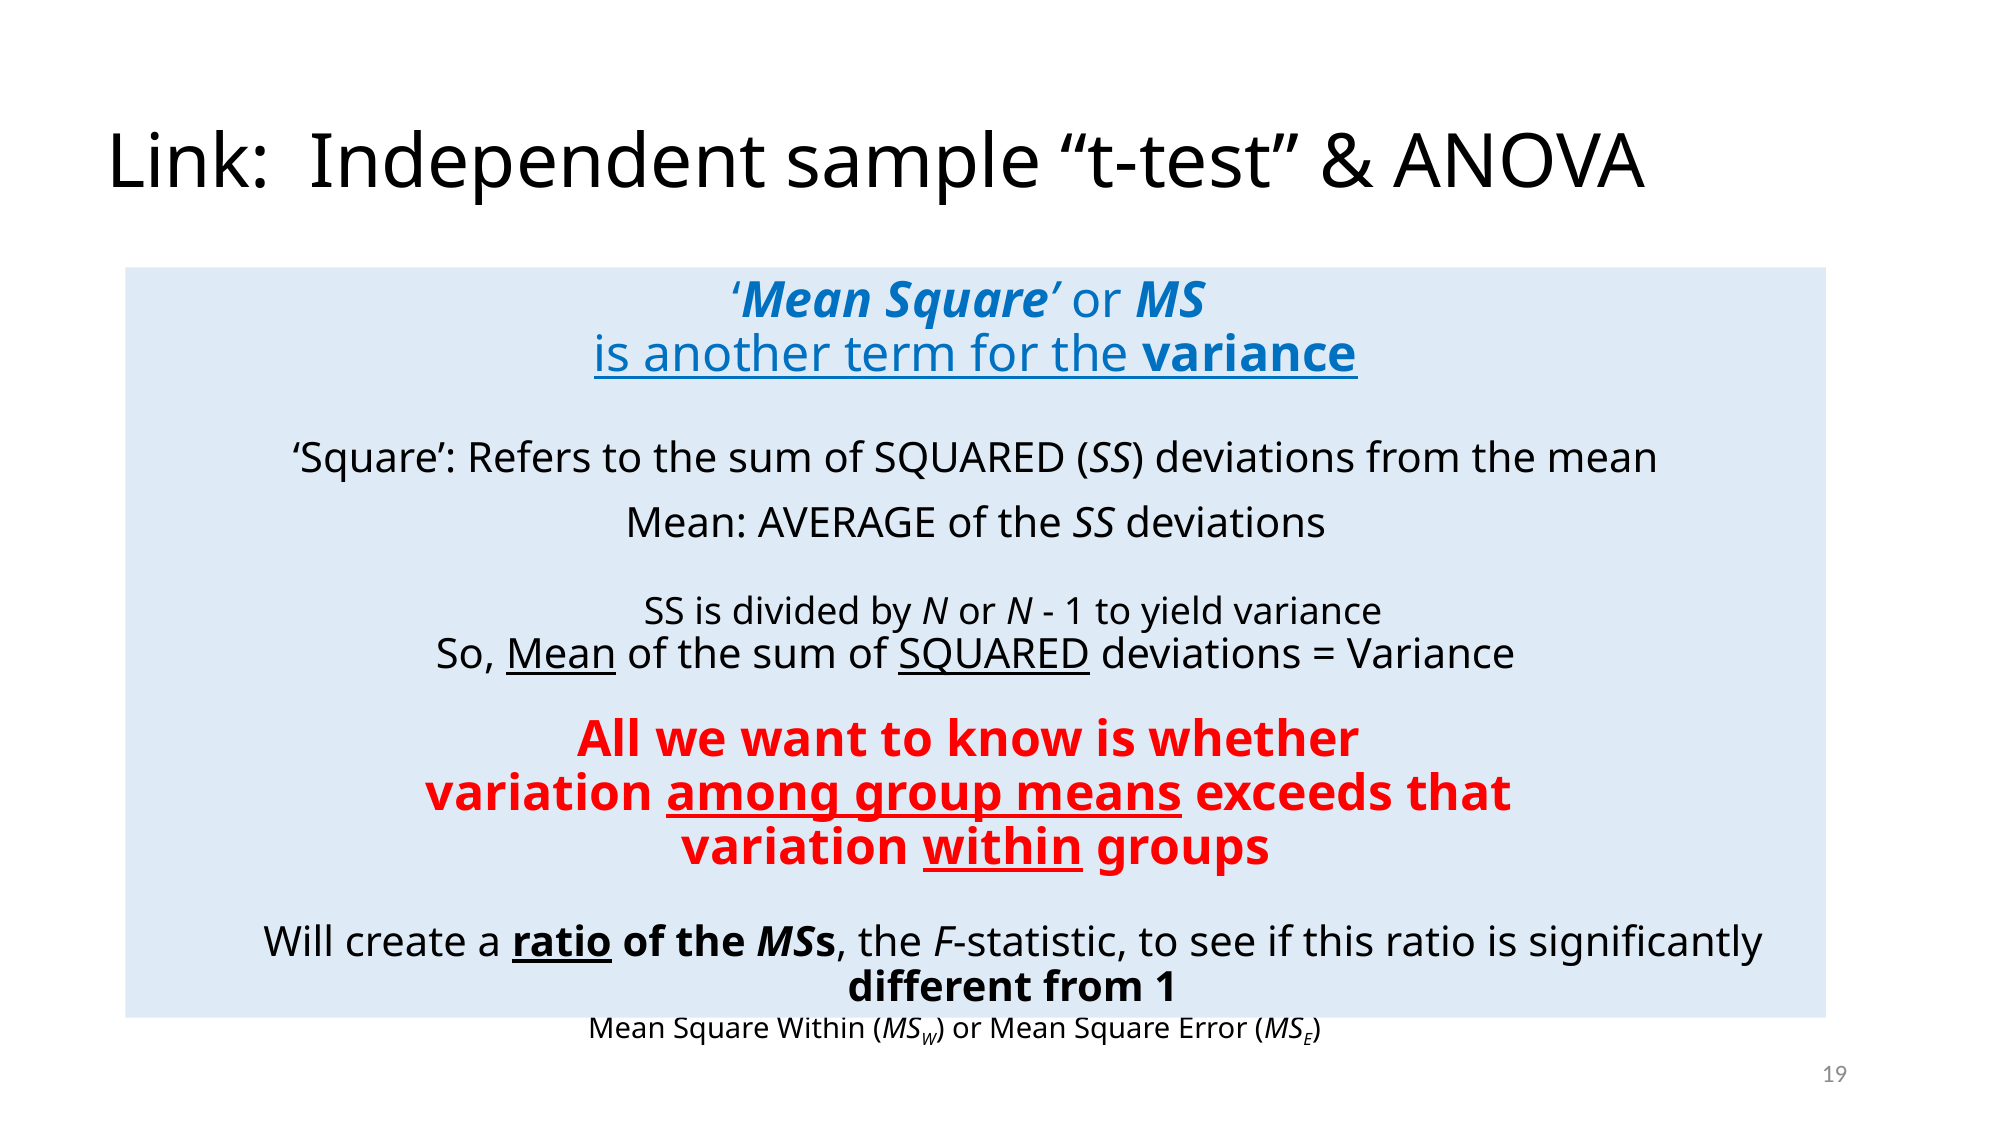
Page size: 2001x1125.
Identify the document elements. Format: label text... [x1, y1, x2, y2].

title Link: Independent sample “t-test” & ANOVA [90, 40, 1686, 287]
slide_number 19 [1412, 1042, 1863, 1103]
list Specific situation: 2 groups, when n1 = n2 Numerator: Variation between (among) group means ‘Variance’ of 2 means multiplied by ni Mean Square Between (MSB) or Mean Square Treatment (MST) Denominator: Pooled variation within groups Pooled variance (sp2) = average of 2 variances when ns are equal Mean Square Within (MSW) or Mean Square Error (MSE) [418, 1018, 1448, 1057]
text_box ‘Mean Square’ or MS is another term for the variance ‘Square’: Refers to the sum of SQUARED (SS) deviations from the mean Mean: AVERAGE of the SS deviations SS is divided by N or N - 1 to yield variance So, Mean of the sum of SQUARED deviations = Variance All we want to know is whether variation among group means exceeds that variation within groups Will create a ratio of the MSs, the F-statistic, to see if this ratio is significantly different from 1 [125, 267, 1826, 1018]
picture [729, 626, 1137, 824]
